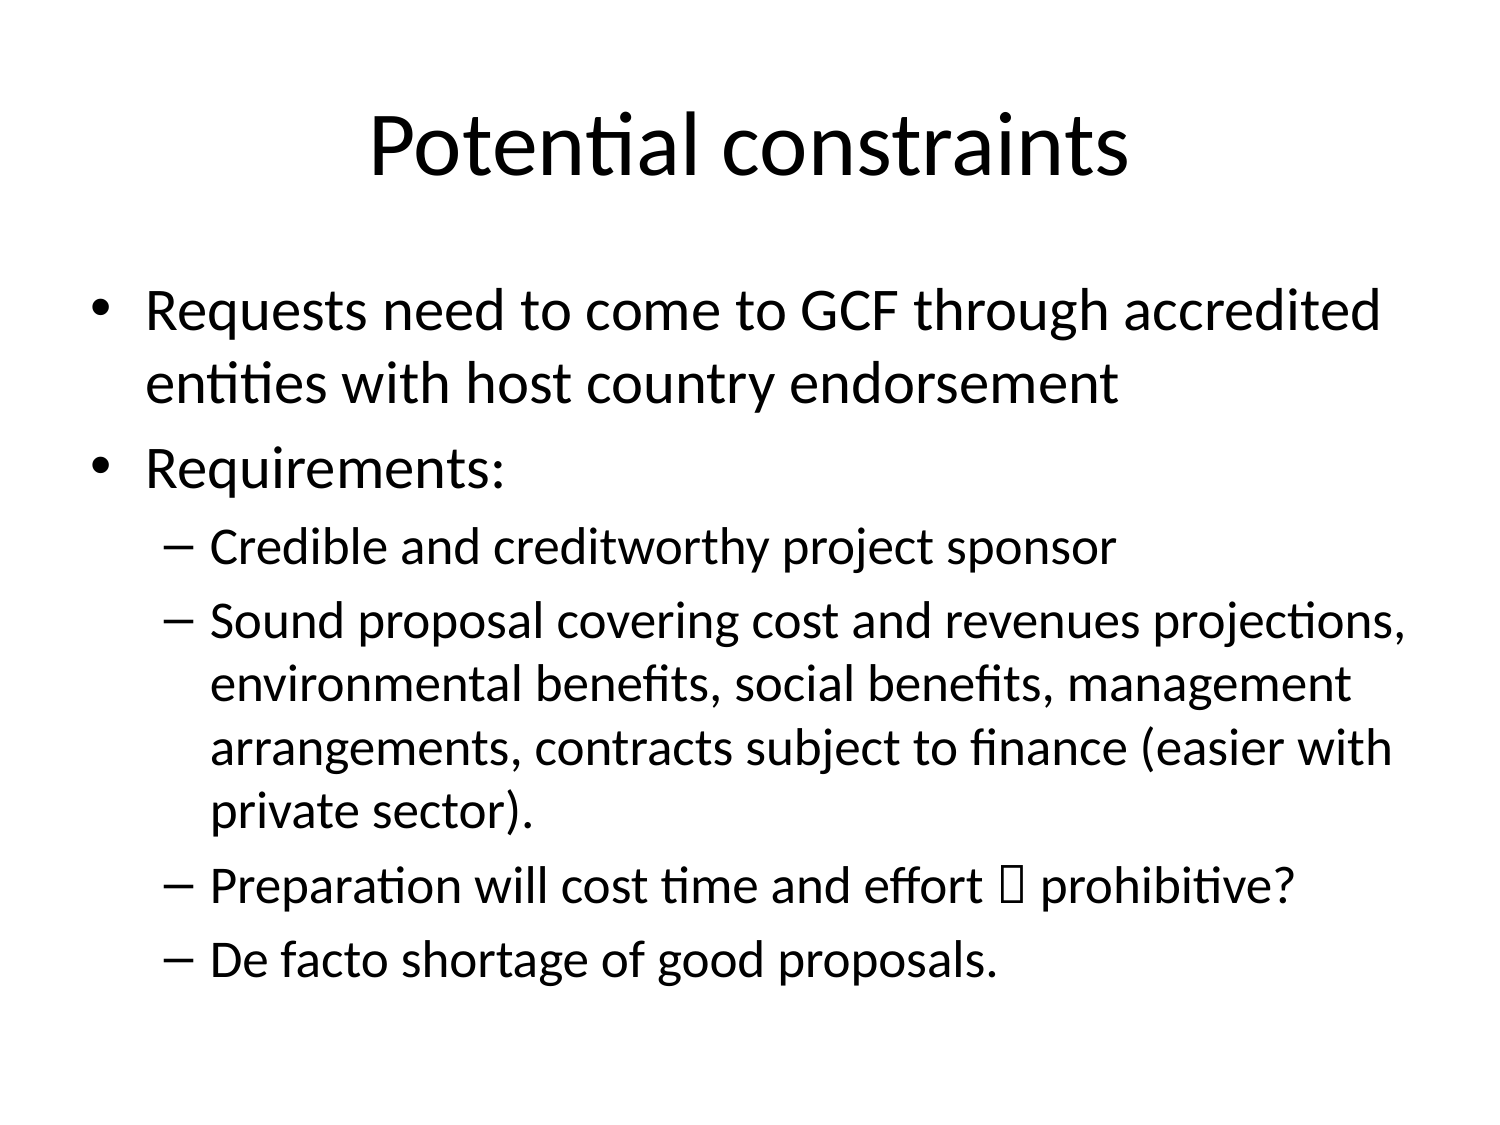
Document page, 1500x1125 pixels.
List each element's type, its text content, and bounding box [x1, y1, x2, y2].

list Requests need to come to GCF through accredited entities with host country endorsement Requirements: Credible and creditworthy project sponsor Sound proposal covering cost and revenues projections, environmental benefits, social benefits, management arrangements, contracts subject to finance (easier with private sector). Preparation will cost time and effort  prohibitive? De facto shortage of good proposals. [75, 262, 1425, 1005]
title Potential constraints [75, 45, 1425, 233]
